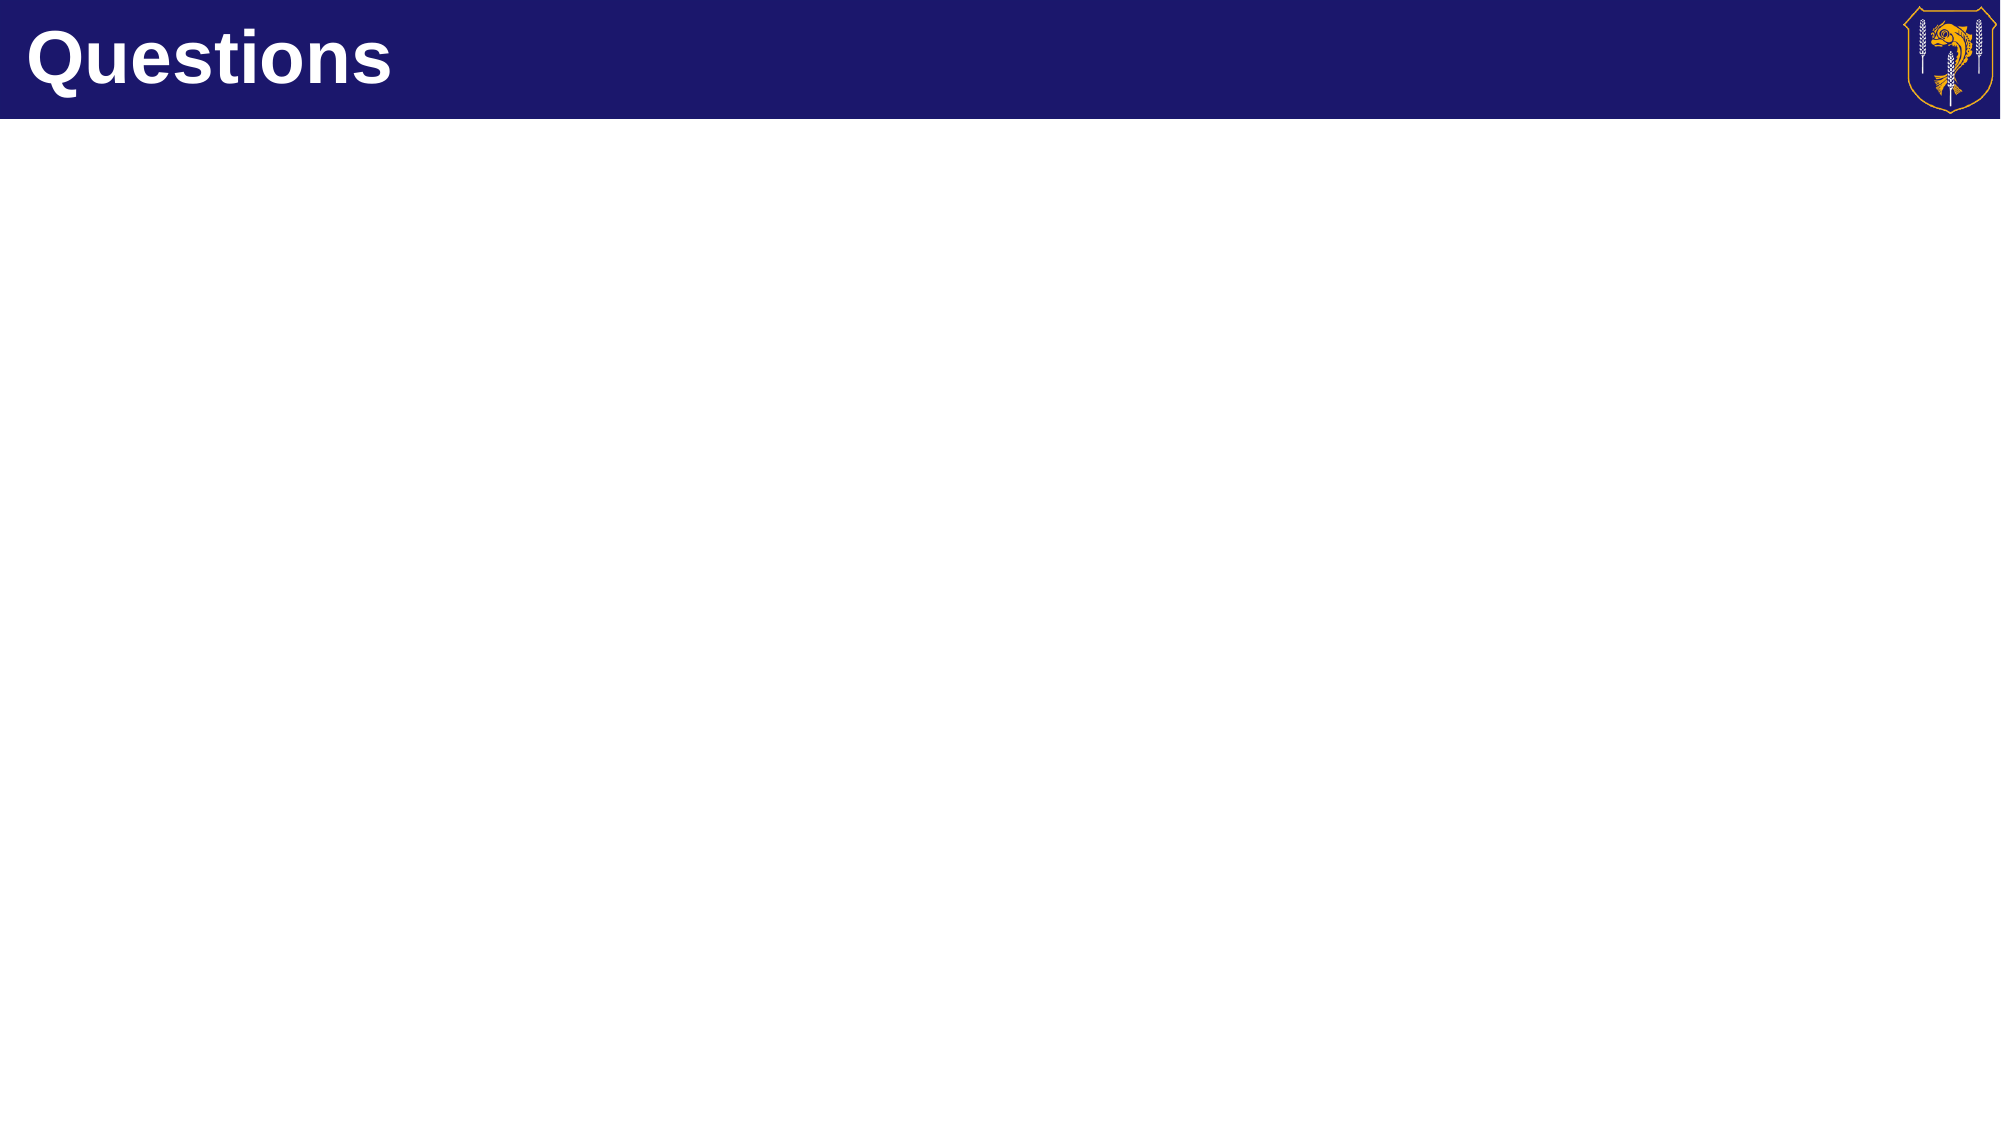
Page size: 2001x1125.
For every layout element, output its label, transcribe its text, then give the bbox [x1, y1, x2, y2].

picture [1903, 6, 1997, 114]
title Questions [11, 0, 1902, 119]
